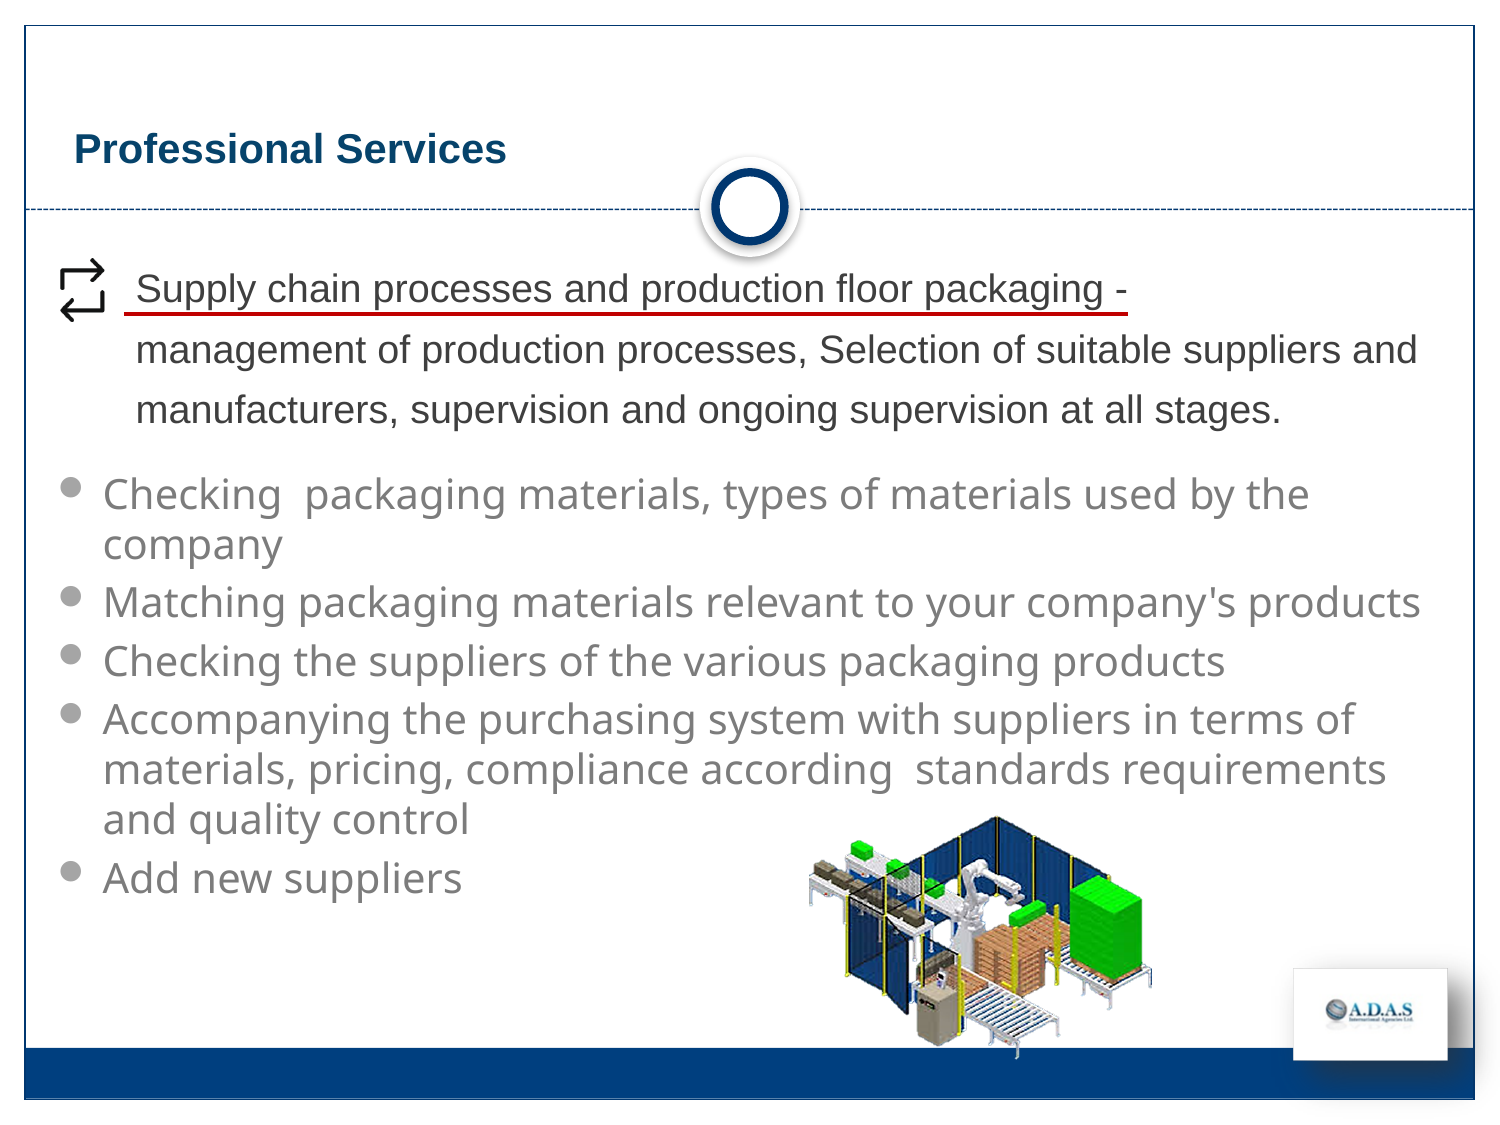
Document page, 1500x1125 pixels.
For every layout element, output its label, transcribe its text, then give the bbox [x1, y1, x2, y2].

picture [49, 258, 114, 323]
picture [1260, 936, 1500, 1125]
title Professional Services [59, 54, 1460, 179]
list Checking packaging materials, types of materials used by the company Matching packaging materials relevant to your company's products Checking the suppliers of the various packaging products Accompanying the purchasing system with suppliers in terms of materials, pricing, compliance according standards requirements and quality control Add new suppliers [42, 401, 1438, 1036]
picture [808, 813, 1152, 1060]
text_box Supply chain processes and production floor packaging - management of production processes, Selection of suitable suppliers and manufacturers, supervision and ongoing supervision at all stages. [120, 242, 1458, 439]
